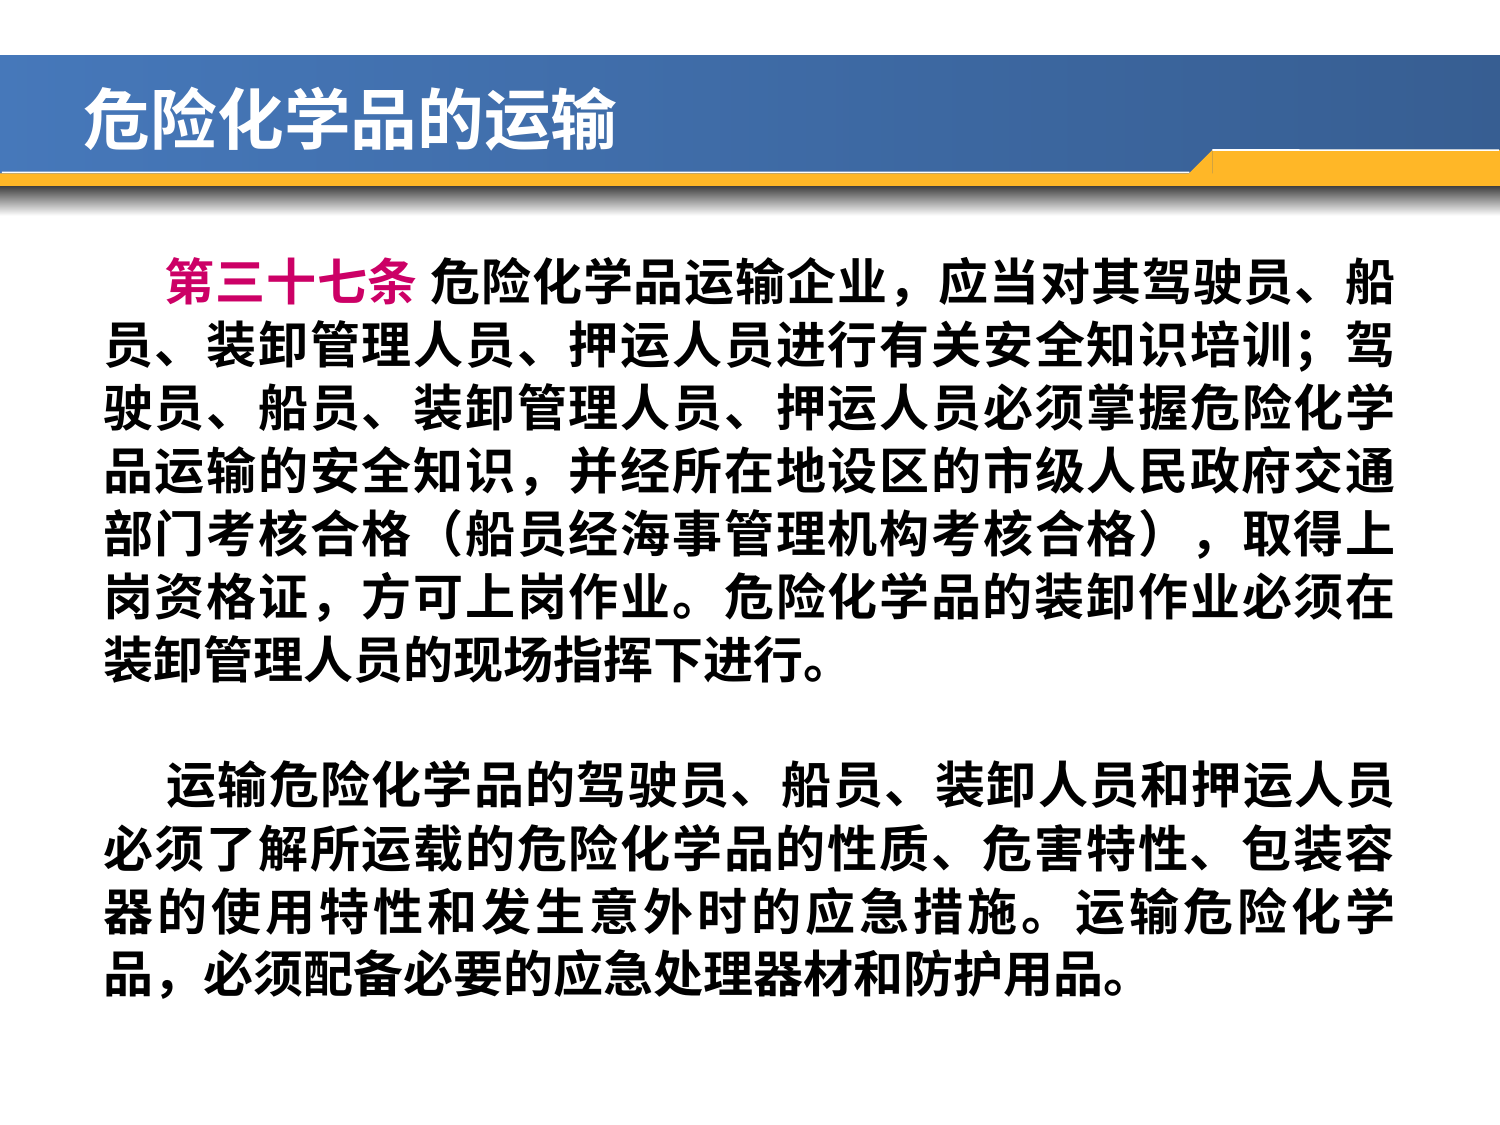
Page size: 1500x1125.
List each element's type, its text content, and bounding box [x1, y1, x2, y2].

slide_number [1210, 148, 1500, 199]
text_box 第三十七条 危险化学品运输企业，应当对其驾驶员、船员、装卸管理人员、押运人员进行有关安全知识培训；驾驶员、船员、装卸管理人员、押运人员必须掌握危险化学品运输的安全知识，并经所在地设区的市级人民政府交通部门考核合格（船员经海事管理机构考核合格），取得上岗资格证，方可上岗作业。危险化学品的装卸作业必须在装卸管理人员的现场指挥下进行。 运输危险化学品的驾驶员、船员、装卸人员和押运人员必须了解所运载的危险化学品的性质、危害特性、包装容器的使用特性和发生意外时的应急措施。运输危险化学品，必须配备必要的应急处理器材和防护用品。 [88, 240, 1411, 1011]
text_box 危险化学品的运输 [69, 78, 1282, 157]
